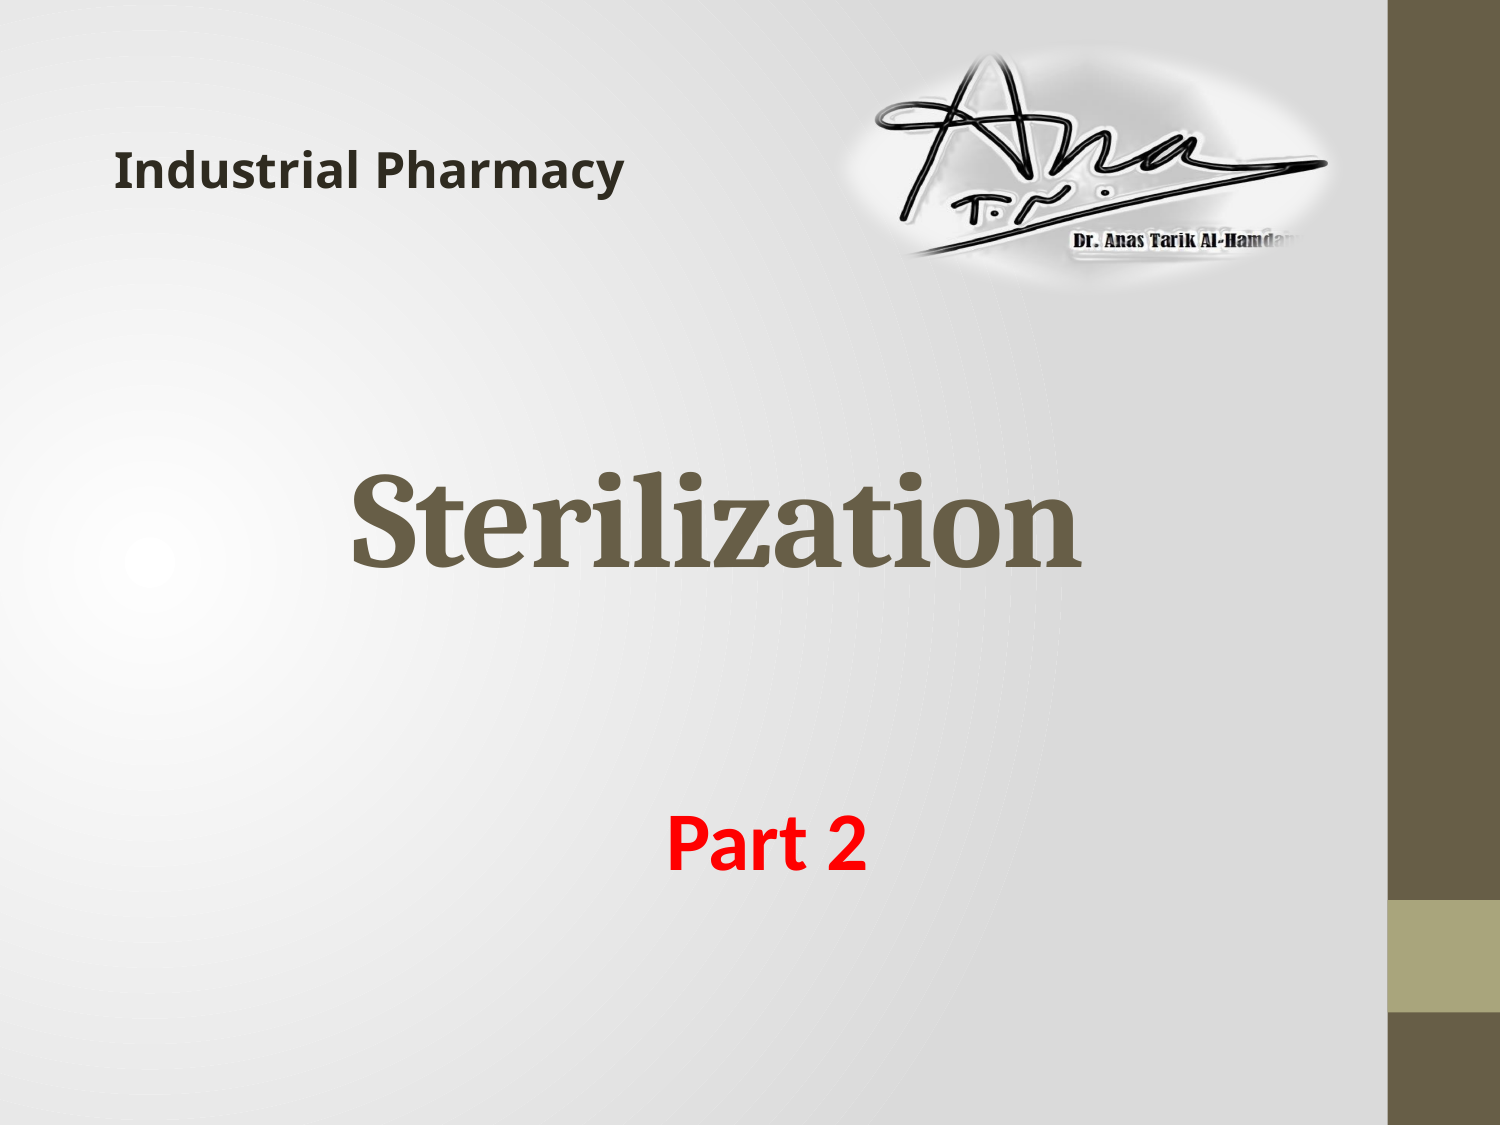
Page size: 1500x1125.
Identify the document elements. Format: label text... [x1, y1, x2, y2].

text_box Industrial Pharmacy [99, 130, 700, 206]
text_box Sterilization [99, 412, 1338, 613]
subtitle Part 2 [362, 750, 1173, 925]
picture [824, 36, 1351, 301]
